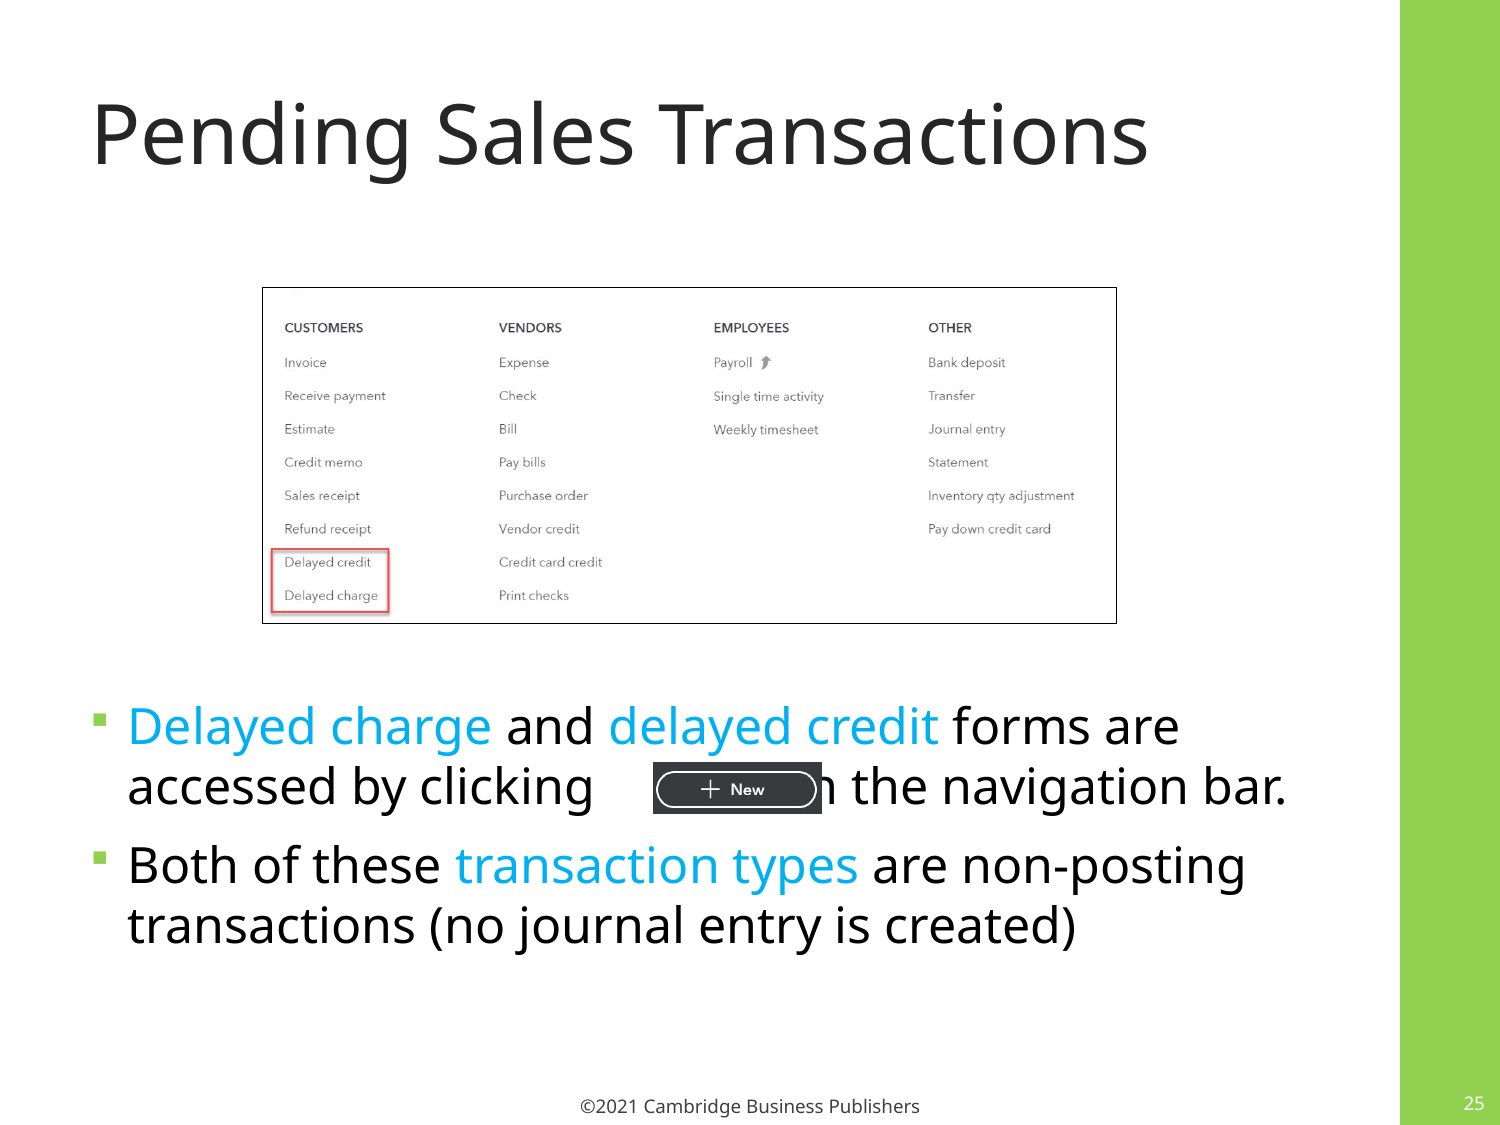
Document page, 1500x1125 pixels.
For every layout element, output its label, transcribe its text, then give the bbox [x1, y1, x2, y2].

list Delayed charge and delayed credit forms are accessed by clicking on the navigation bar. Both of these transaction types are non-posting transactions (no journal entry is created) [75, 687, 1400, 1050]
footer ©2021 Cambridge Business Publishers [426, 1080, 1074, 1125]
title Pending Sales Transactions [75, 0, 1400, 275]
picture [653, 762, 822, 814]
slide_number 25 [1400, 1079, 1500, 1125]
picture [262, 287, 1117, 624]
